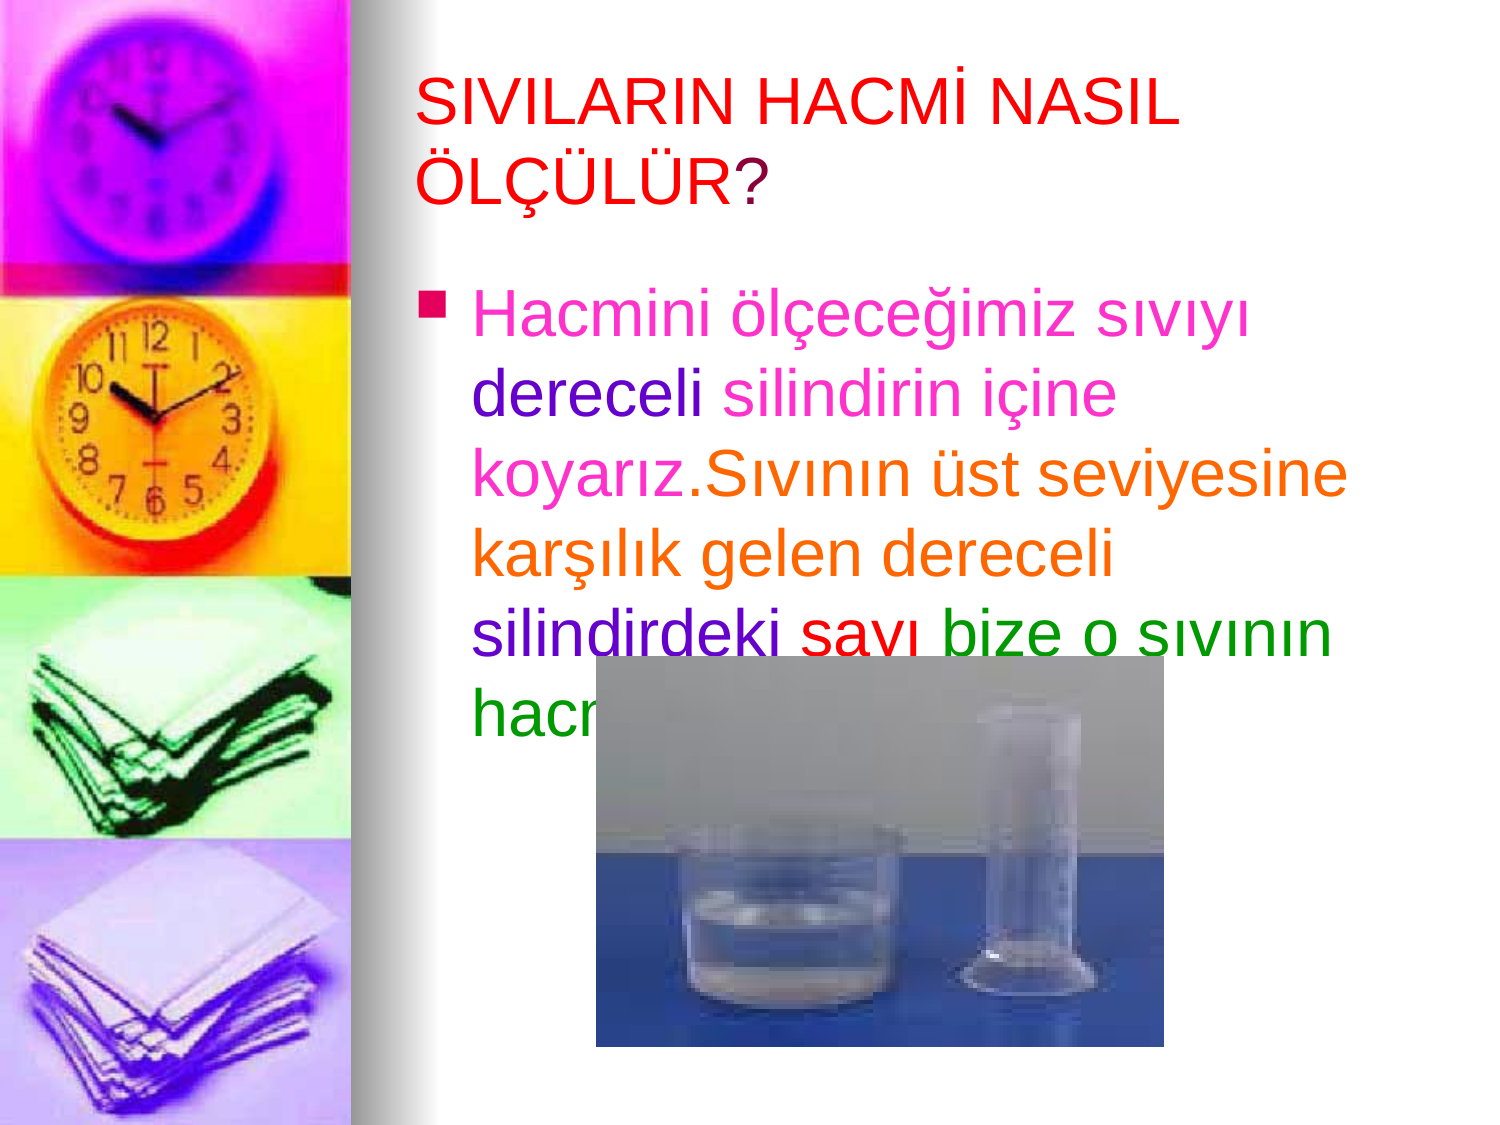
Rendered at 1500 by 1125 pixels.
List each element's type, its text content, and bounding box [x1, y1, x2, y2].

picture [596, 656, 1164, 1047]
list Hacmini ölçeceğimiz sıvıyı dereceli silindirin içine koyarız.Sıvının üst seviyesine karşılık gelen dereceli silindirdeki sayı bize o sıvının hacmini verir. [399, 262, 1451, 1001]
title SIVILARIN HACMİ NASIL ÖLÇÜLÜR? [399, 37, 1451, 238]
picture [0, 0, 351, 1125]
